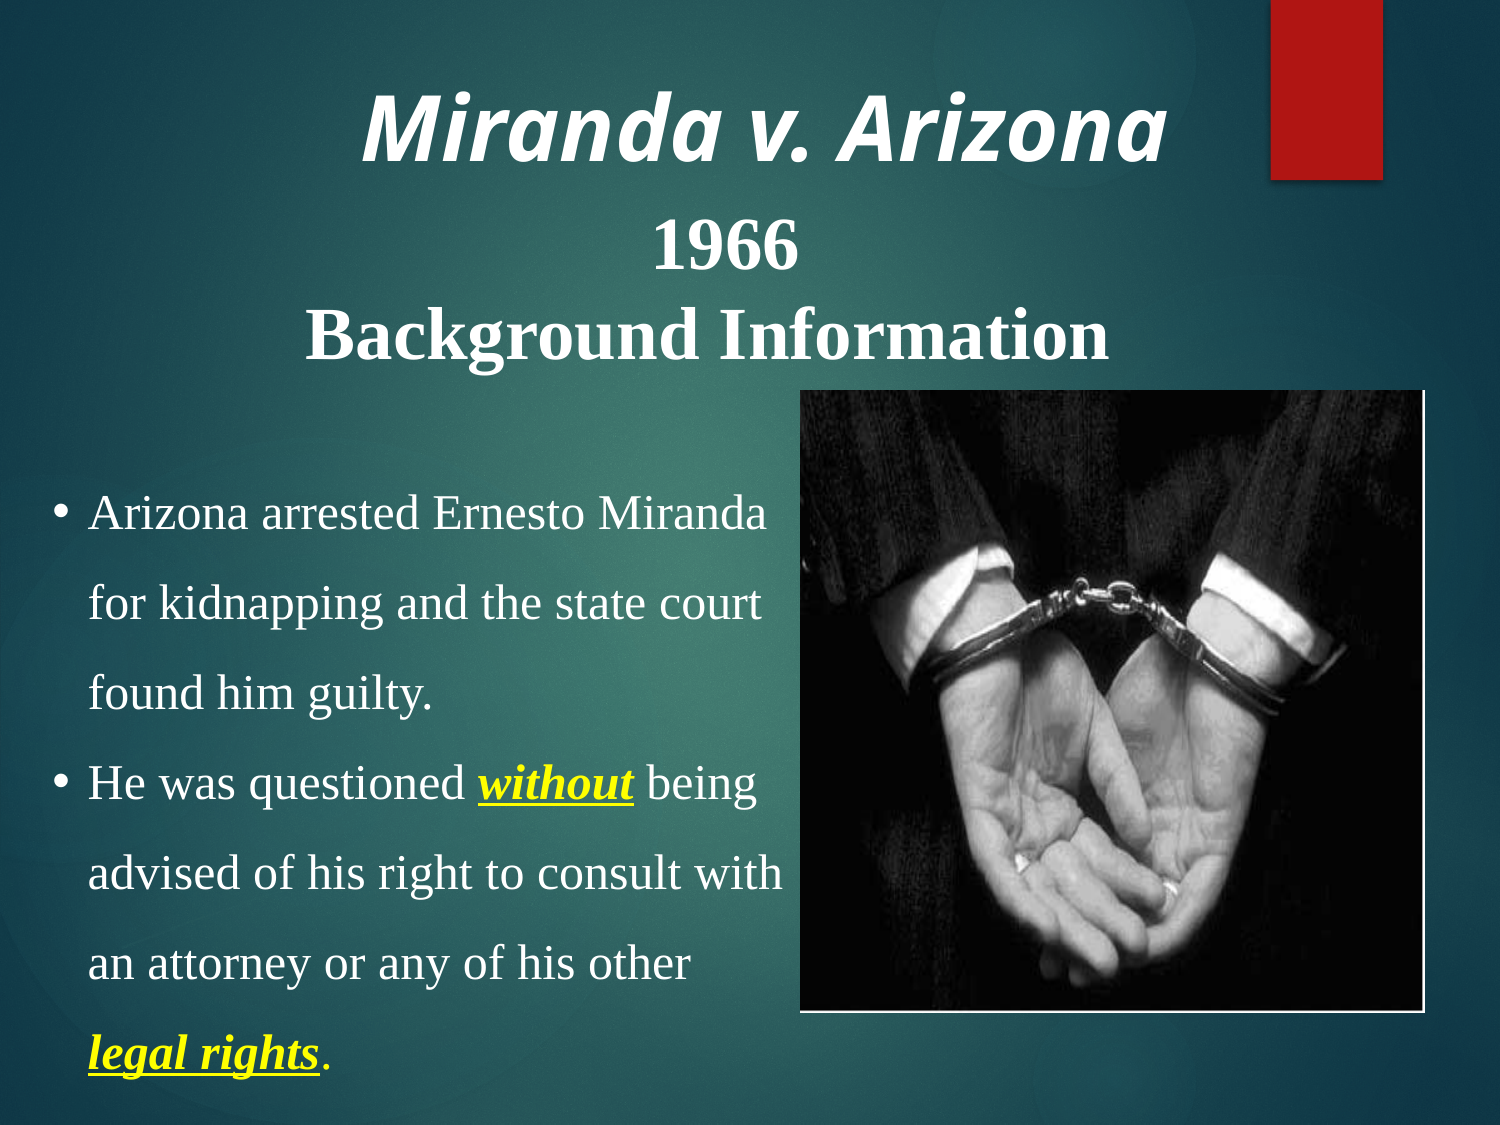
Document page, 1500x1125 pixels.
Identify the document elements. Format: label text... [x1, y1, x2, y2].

text_box Arizona arrested Ernesto Miranda for kidnapping and the state court found him guilty. He was questioned without being advised of his right to consult with an attorney or any of his other legal rights. [37, 362, 800, 1125]
text_box Miranda v. Arizona [345, 62, 1185, 187]
text_box 1966 Background Information [174, 187, 1275, 389]
picture [799, 390, 1426, 1013]
